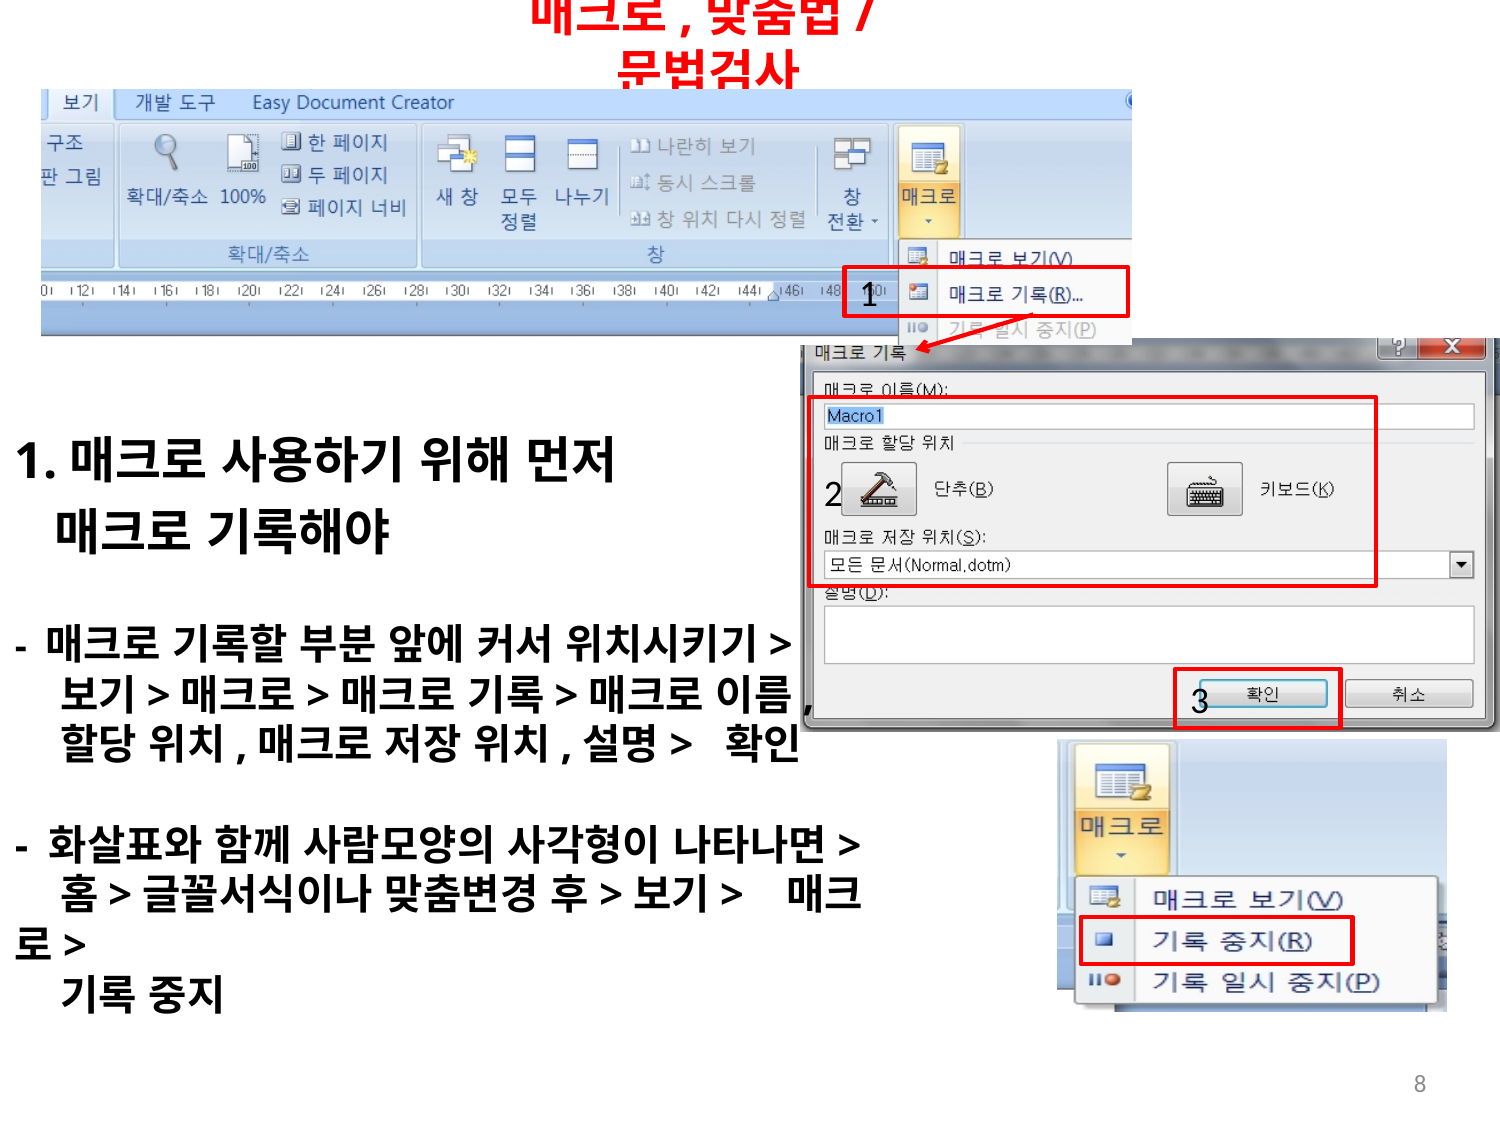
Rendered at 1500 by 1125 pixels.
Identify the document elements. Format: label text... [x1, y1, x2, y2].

text_box 1.매크로 사용하기 위해 먼저 매크로 기록해야 - 매크로 기록할 부분 앞에 커서 위치시키기> 보기>매크로>매크로 기록>매크로 이름, 할당 위치,매크로 저장 위치,설명> 확인 - 화살표와 함께 사람모양의 사각형이 나타나면> 홈>글꼴서식이나 맞춤변경 후>보기> 매크로> 기록 중지 [0, 420, 951, 1047]
picture [1056, 739, 1448, 1012]
picture [41, 89, 1500, 732]
text_box 매크로,맞춤법/문법검사 [431, 0, 987, 82]
slide_number 7 [1324, 1039, 1442, 1125]
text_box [915, 314, 1034, 351]
